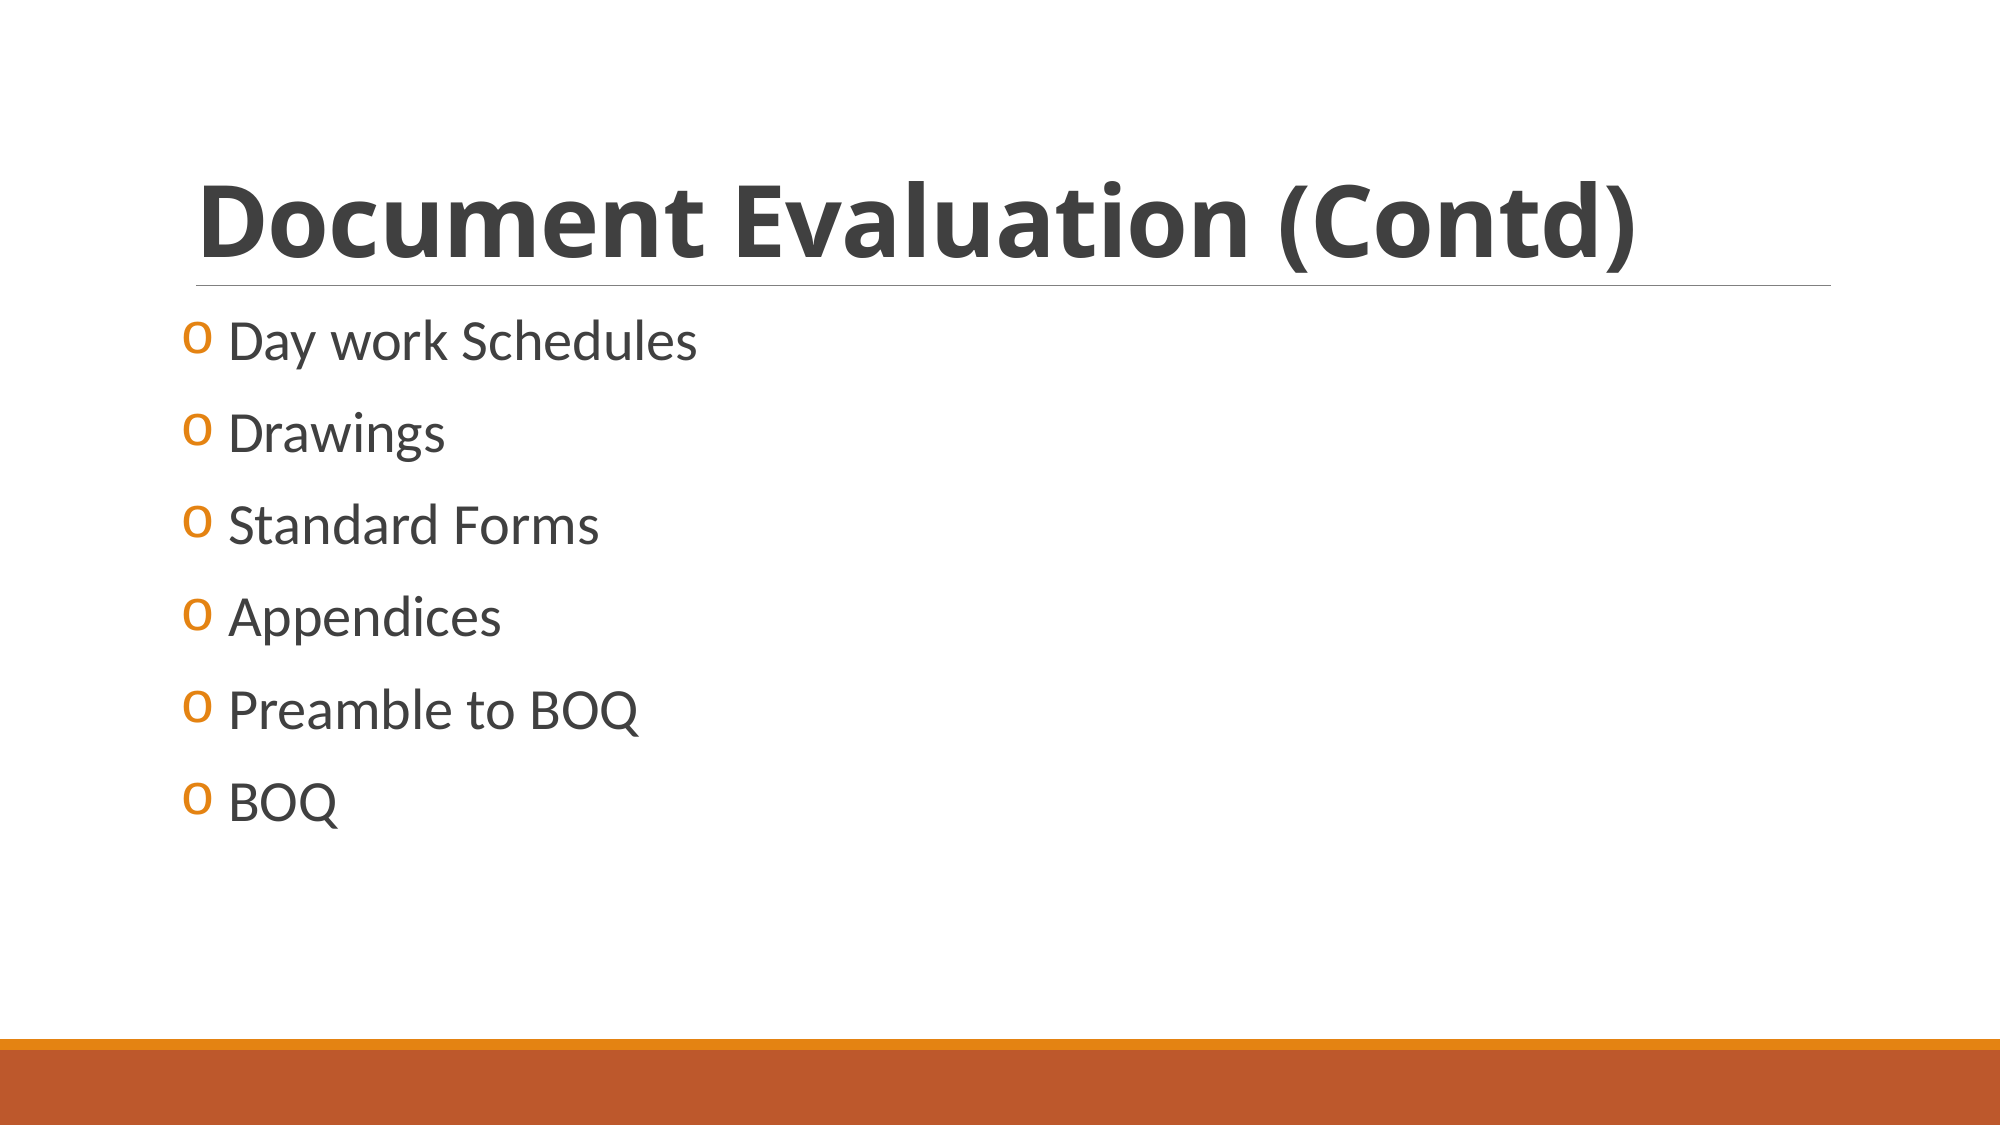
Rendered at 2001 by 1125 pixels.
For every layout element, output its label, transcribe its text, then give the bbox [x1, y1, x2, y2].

list Day work Schedules Drawings Standard Forms Appendices Preamble to BOQ BOQ [180, 302, 1830, 963]
title Document Evaluation (Contd) [180, 47, 1830, 285]
